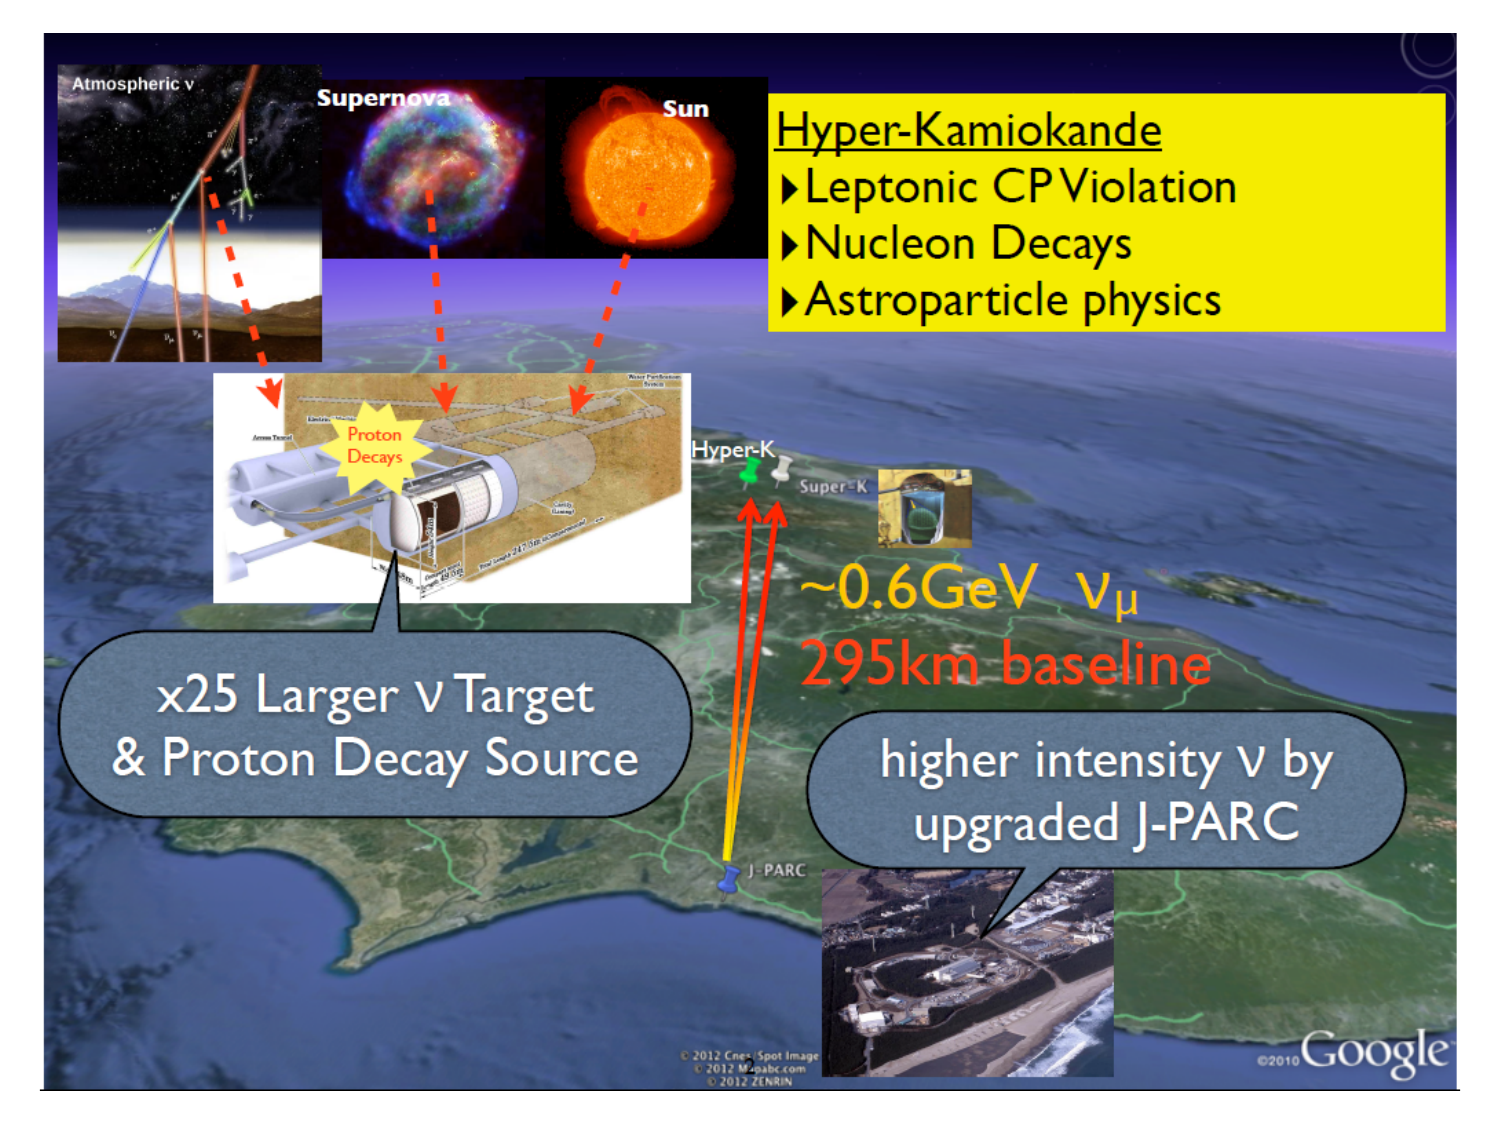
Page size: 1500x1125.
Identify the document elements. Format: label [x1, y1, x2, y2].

picture [39, 33, 1461, 1092]
